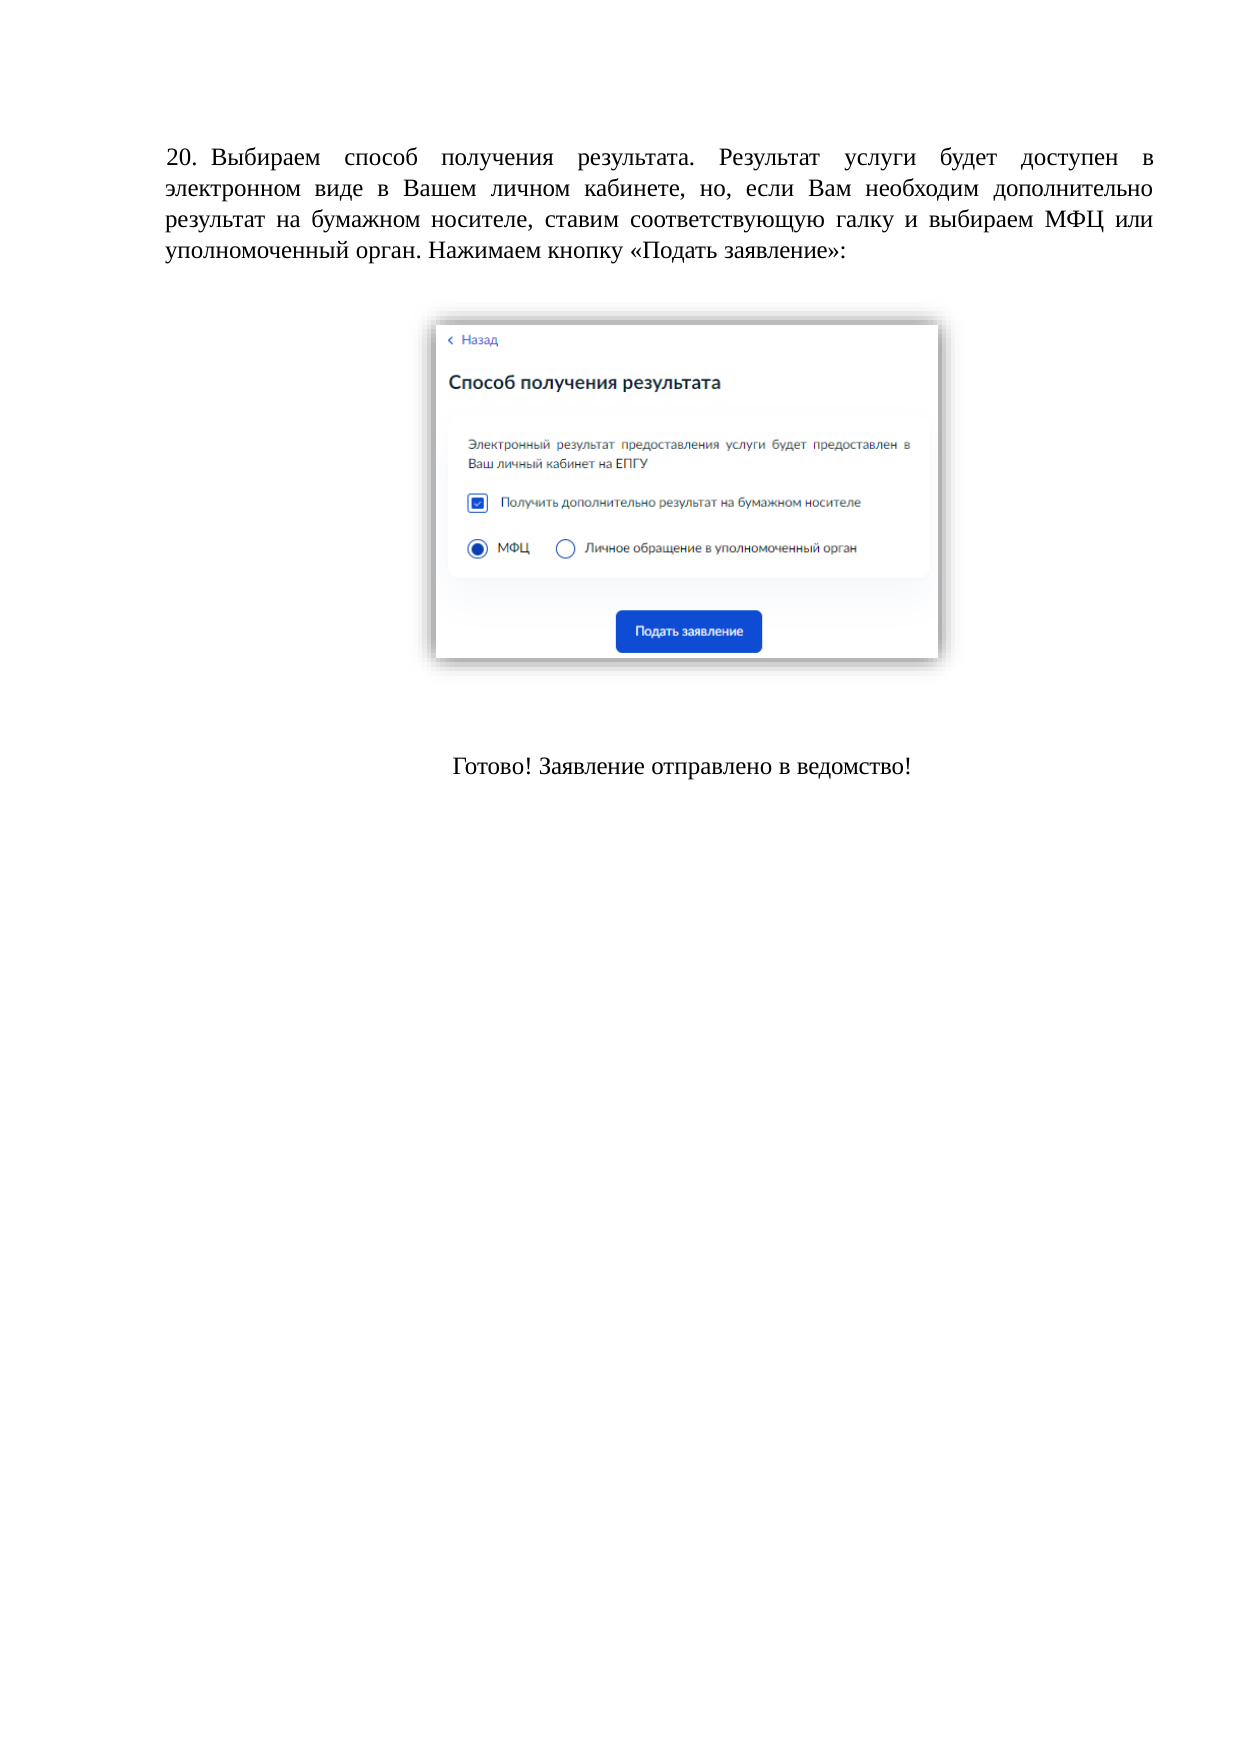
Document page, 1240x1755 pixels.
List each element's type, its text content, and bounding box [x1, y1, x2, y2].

text_box Готово! Заявление отправлено в ведомство! [450, 747, 921, 780]
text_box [409, 298, 965, 686]
text_box 20. Выбираем способ получения результата. Результат услуги будет доступен в электронном виде в Вашем личном кабинете, но, если Вам необходим дополнительно результат на бумажном носителе, ставим соответствующую галку и выбираем МФЦ или уполномоченный орган. Нажимаем кнопку «Подать заявление»: [162, 138, 1154, 264]
